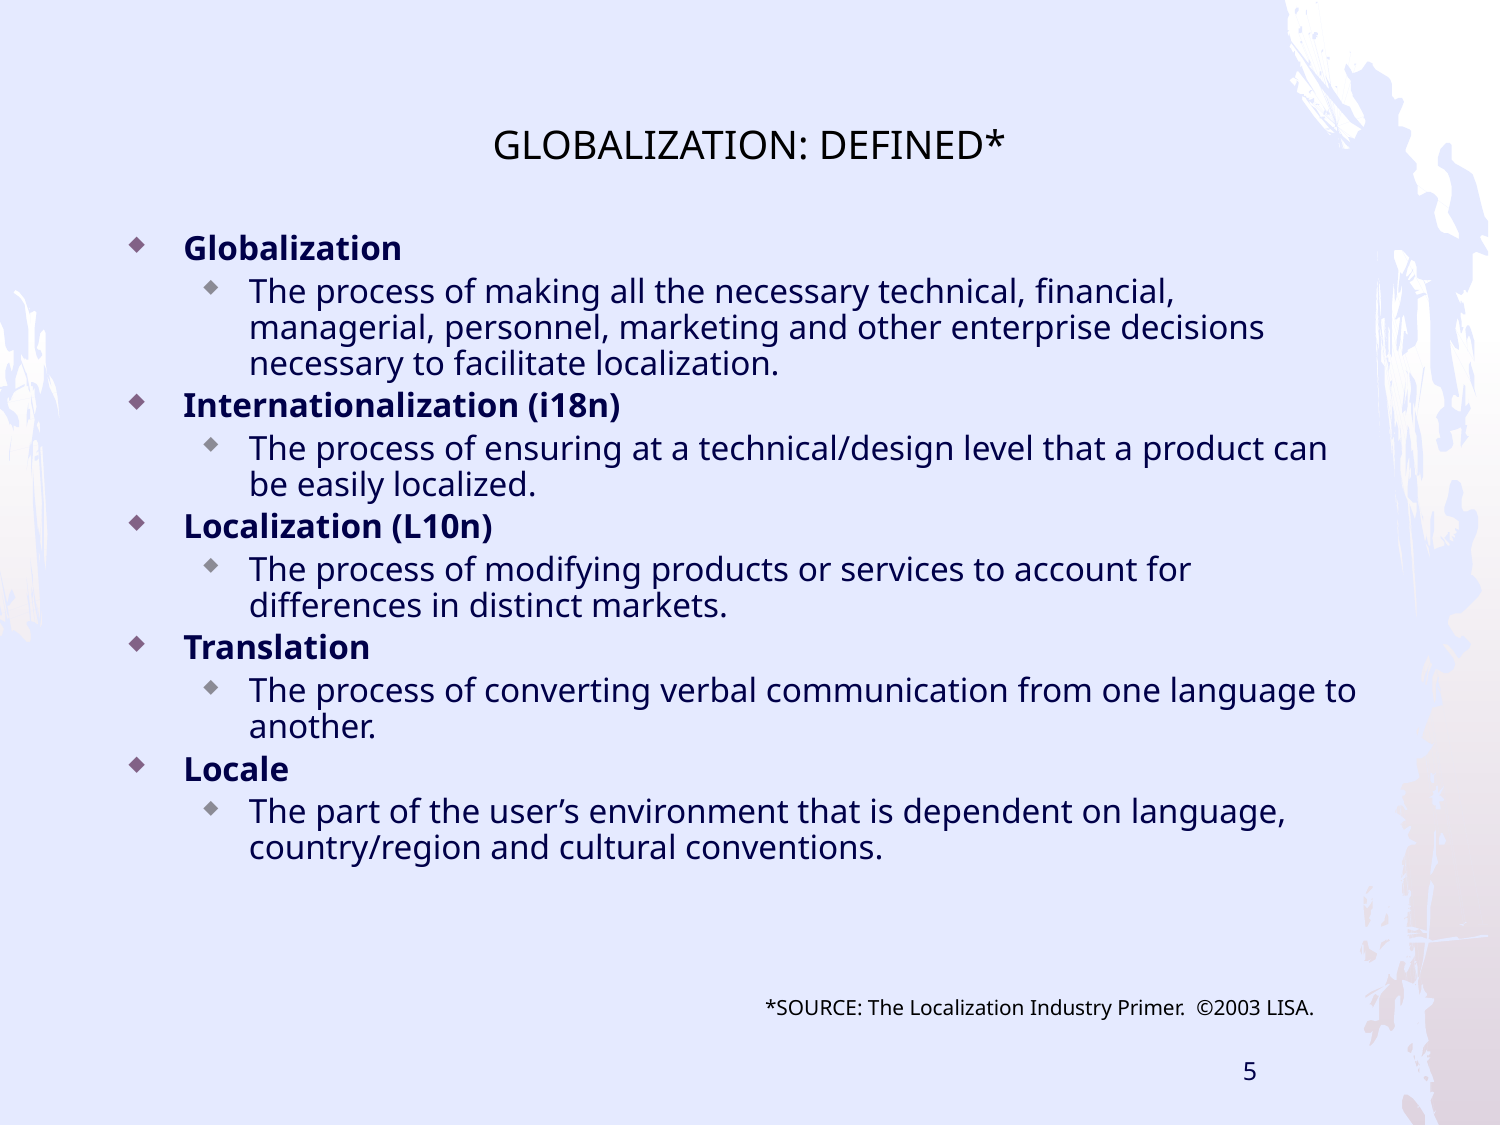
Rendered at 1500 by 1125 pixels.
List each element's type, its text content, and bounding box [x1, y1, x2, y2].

slide_number 5 [1074, 1042, 1425, 1103]
text_box *SOURCE: The Localization Industry Primer. ©2003 LISA. [749, 987, 1338, 1028]
list Globalization The process of making all the necessary technical, financial, managerial, personnel, marketing and other enterprise decisions necessary to facilitate localization. Internationalization (i18n) The process of ensuring at a technical/design level that a product can be easily localized. Localization (L10n) The process of modifying products or services to account for differences in distinct markets. Translation The process of converting verbal communication from one language to another. Locale The part of the user’s environment that is dependent on language, country/region and cultural conventions. [112, 224, 1387, 975]
title GLOBALIZATION: DEFINED* [112, 112, 1387, 176]
